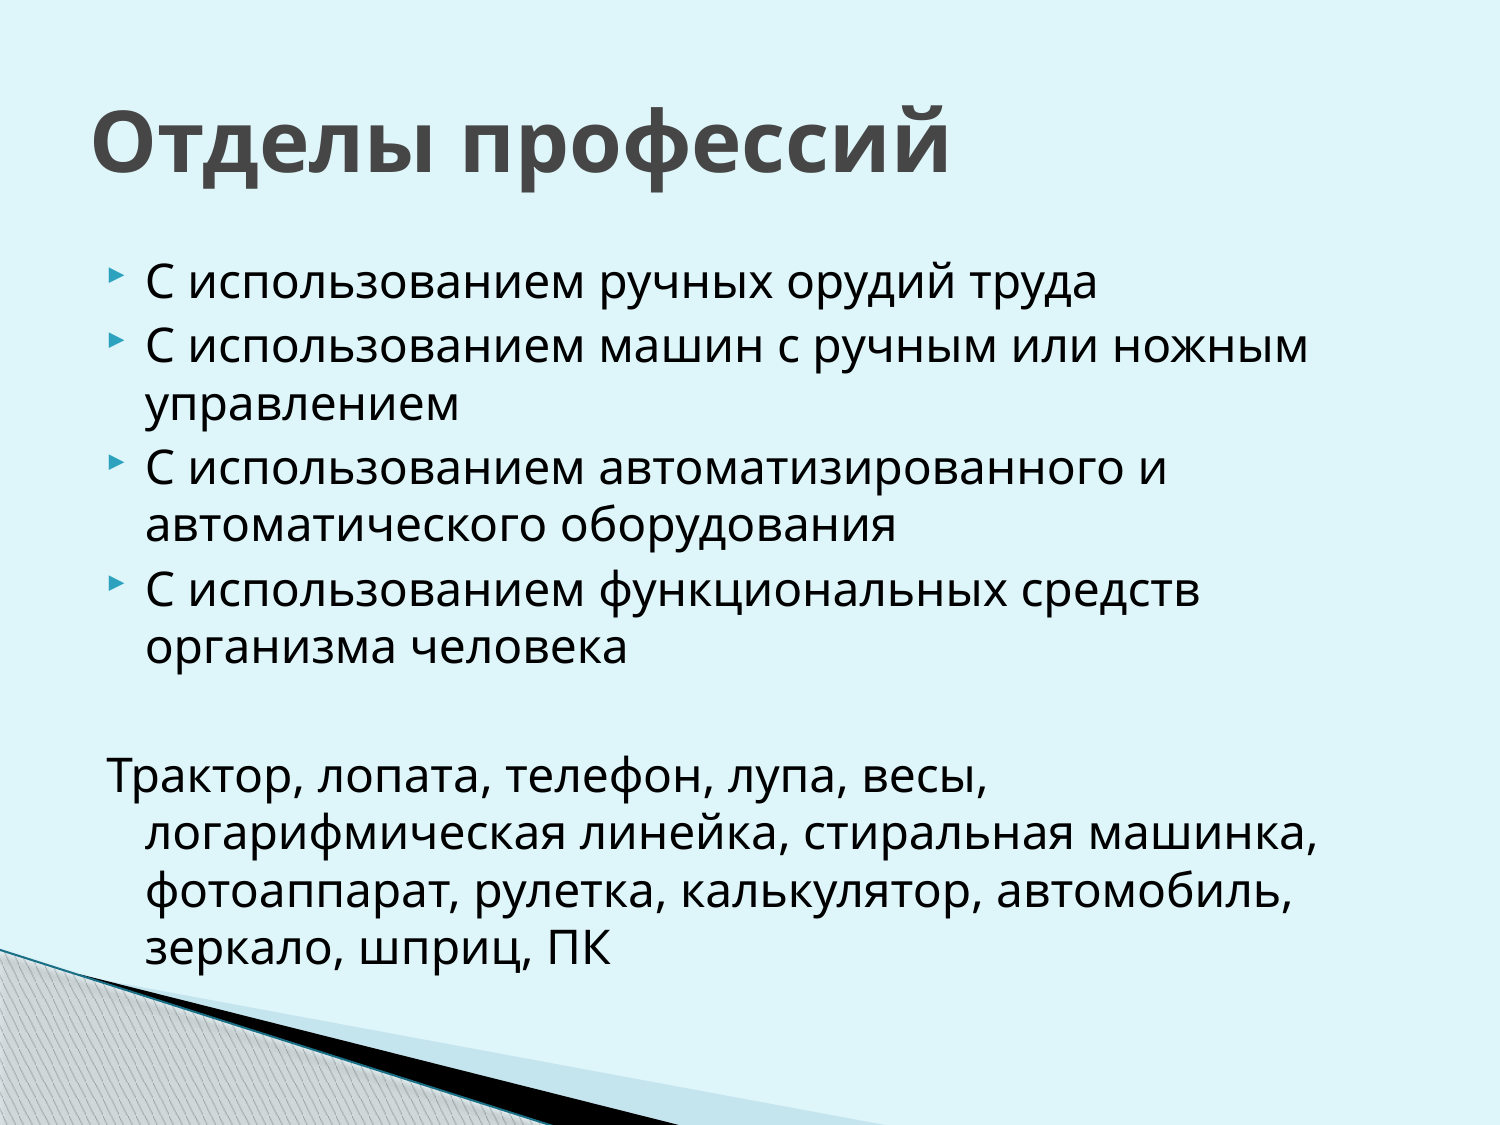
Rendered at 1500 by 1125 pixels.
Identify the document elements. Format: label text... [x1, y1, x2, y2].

title Отделы профессий [75, 45, 1425, 233]
list С использованием ручных орудий труда С использованием машин с ручным или ножным управлением С использованием автоматизированного и автоматического оборудования С использованием функциональных средств организма человека Трактор, лопата, телефон, лупа, весы, логарифмическая линейка, стиральная машинка, фотоаппарат, рулетка, калькулятор, автомобиль, зеркало, шприц, ПК [75, 243, 1425, 986]
